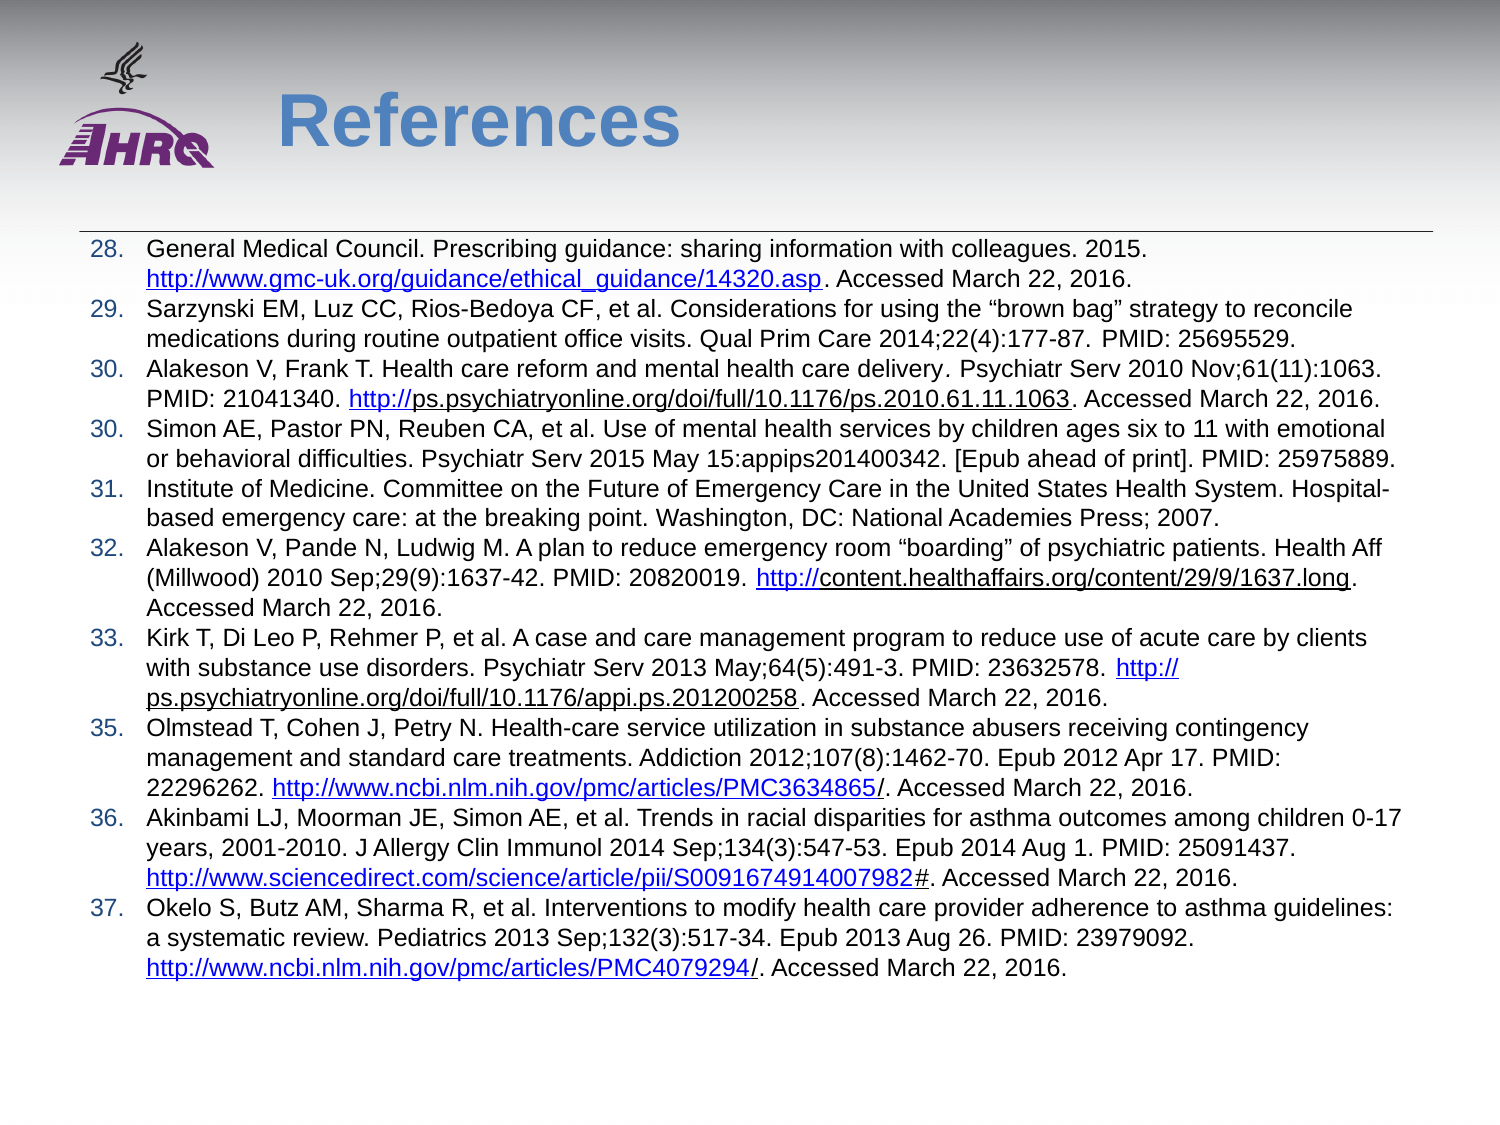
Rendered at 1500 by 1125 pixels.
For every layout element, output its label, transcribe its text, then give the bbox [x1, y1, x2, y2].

picture [0, 0, 1500, 1125]
list General Medical Council. Prescribing guidance: sharing information with colleagues. 2015. http://www.gmc-uk.org/guidance/ethical_guidance/14320.asp. Accessed March 22, 2016. Sarzynski EM, Luz CC, Rios-Bedoya CF, et al. Considerations for using the “brown bag” strategy to reconcile medications during routine outpatient office visits. Qual Prim Care 2014;22(4):177-87. PMID: 25695529. Alakeson V, Frank T. Health care reform and mental health care delivery. Psychiatr Serv 2010 Nov;61(11):1063. PMID: 21041340. http://ps.psychiatryonline.org/doi/full/10.1176/ps.2010.61.11.1063. Accessed March 22, 2016. Simon AE, Pastor PN, Reuben CA, et al. Use of mental health services by children ages six to 11 with emotional or behavioral difficulties. Psychiatr Serv 2015 May 15:appips201400342. [Epub ahead of print]. PMID: 25975889. Institute of Medicine. Committee on the Future of Emergency Care in the United States Health System. Hospital-based emergency care: at the breaking point. Washington, DC: National Academies Press; 2007. Alakeson V, Pande N, Ludwig M. A plan to reduce emergency room “boarding” of psychiatric patients. Health Aff (Millwood) 2010 Sep;29(9):1637-42. PMID: 20820019. http://content.healthaffairs.org/content/29/9/1637.long. Accessed March 22, 2016. Kirk T, Di Leo P, Rehmer P, et al. A case and care management program to reduce use of acute care by clients with substance use disorders. Psychiatr Serv 2013 May;64(5):491-3. PMID: 23632578. http://ps.psychiatryonline.org/doi/full/10.1176/appi.ps.201200258. Accessed March 22, 2016. Olmstead T, Cohen J, Petry N. Health-care service utilization in substance abusers receiving contingency management and standard care treatments. Addiction 2012;107(8):1462-70. Epub 2012 Apr 17. PMID: 22296262. http://www.ncbi.nlm.nih.gov/pmc/articles/PMC3634865/. Accessed March 22, 2016. Akinbami LJ, Moorman JE, Simon AE, et al. Trends in racial disparities for asthma outcomes among children 0-17 years, 2001-2010. J Allergy Clin Immunol 2014 Sep;134(3):547-53. Epub 2014 Aug 1. PMID: 25091437. http://www.sciencedirect.com/science/article/pii/S0091674914007982#. Accessed March 22, 2016. Okelo S, Butz AM, Sharma R, et al. Interventions to modify health care provider adherence to asthma guidelines: a systematic review. Pediatrics 2013 Sep;132(3):517-34. Epub 2013 Aug 26. PMID: 23979092. http://www.ncbi.nlm.nih.gov/pmc/articles/PMC4079294/. Accessed March 22, 2016. [75, 224, 1425, 1050]
title References [262, 45, 1425, 188]
